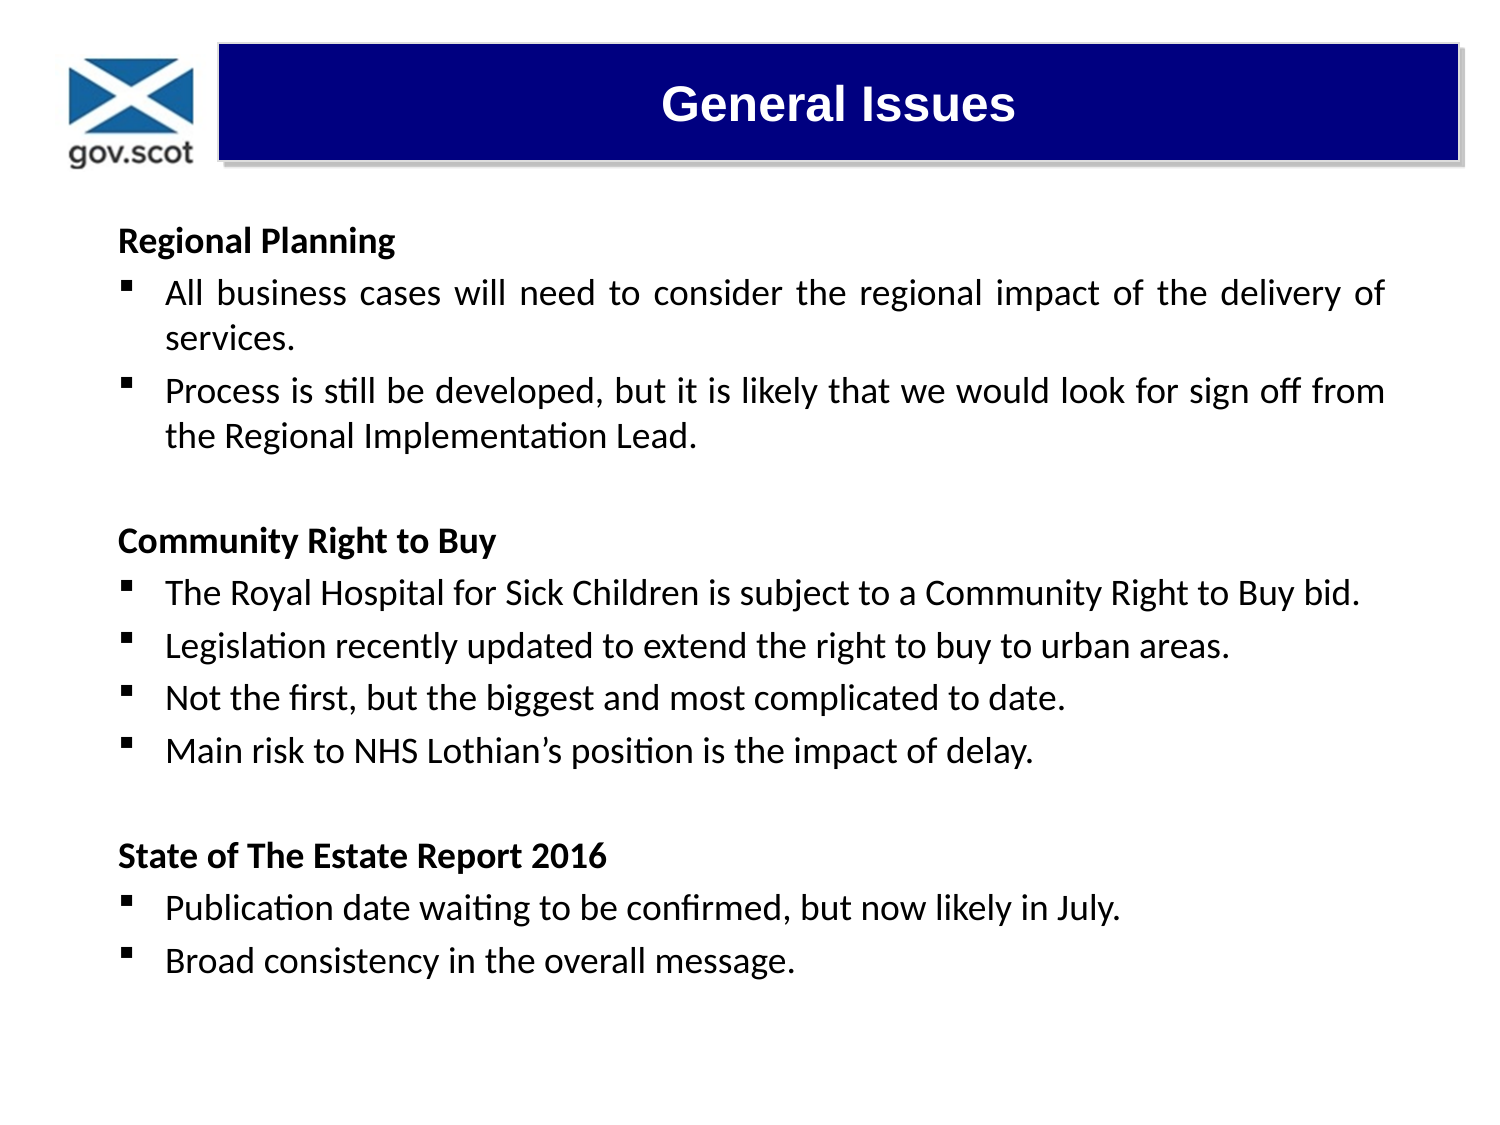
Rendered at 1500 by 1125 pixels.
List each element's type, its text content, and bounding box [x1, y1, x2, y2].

subtitle Regional Planning All business cases will need to consider the regional impact of the delivery of services. Process is still be developed, but it is likely that we would look for sign off from the Regional Implementation Lead. Community Right to Buy The Royal Hospital for Sick Children is subject to a Community Right to Buy bid. Legislation recently updated to extend the right to buy to urban areas. Not the first, but the biggest and most complicated to date. Main risk to NHS Lothian’s position is the impact of delay. State of The Estate Report 2016 Publication date waiting to be confirmed, but now likely in July. Broad consistency in the overall message. [103, 208, 1403, 1059]
text_box General Issues [218, 42, 1460, 161]
picture [55, 54, 212, 172]
